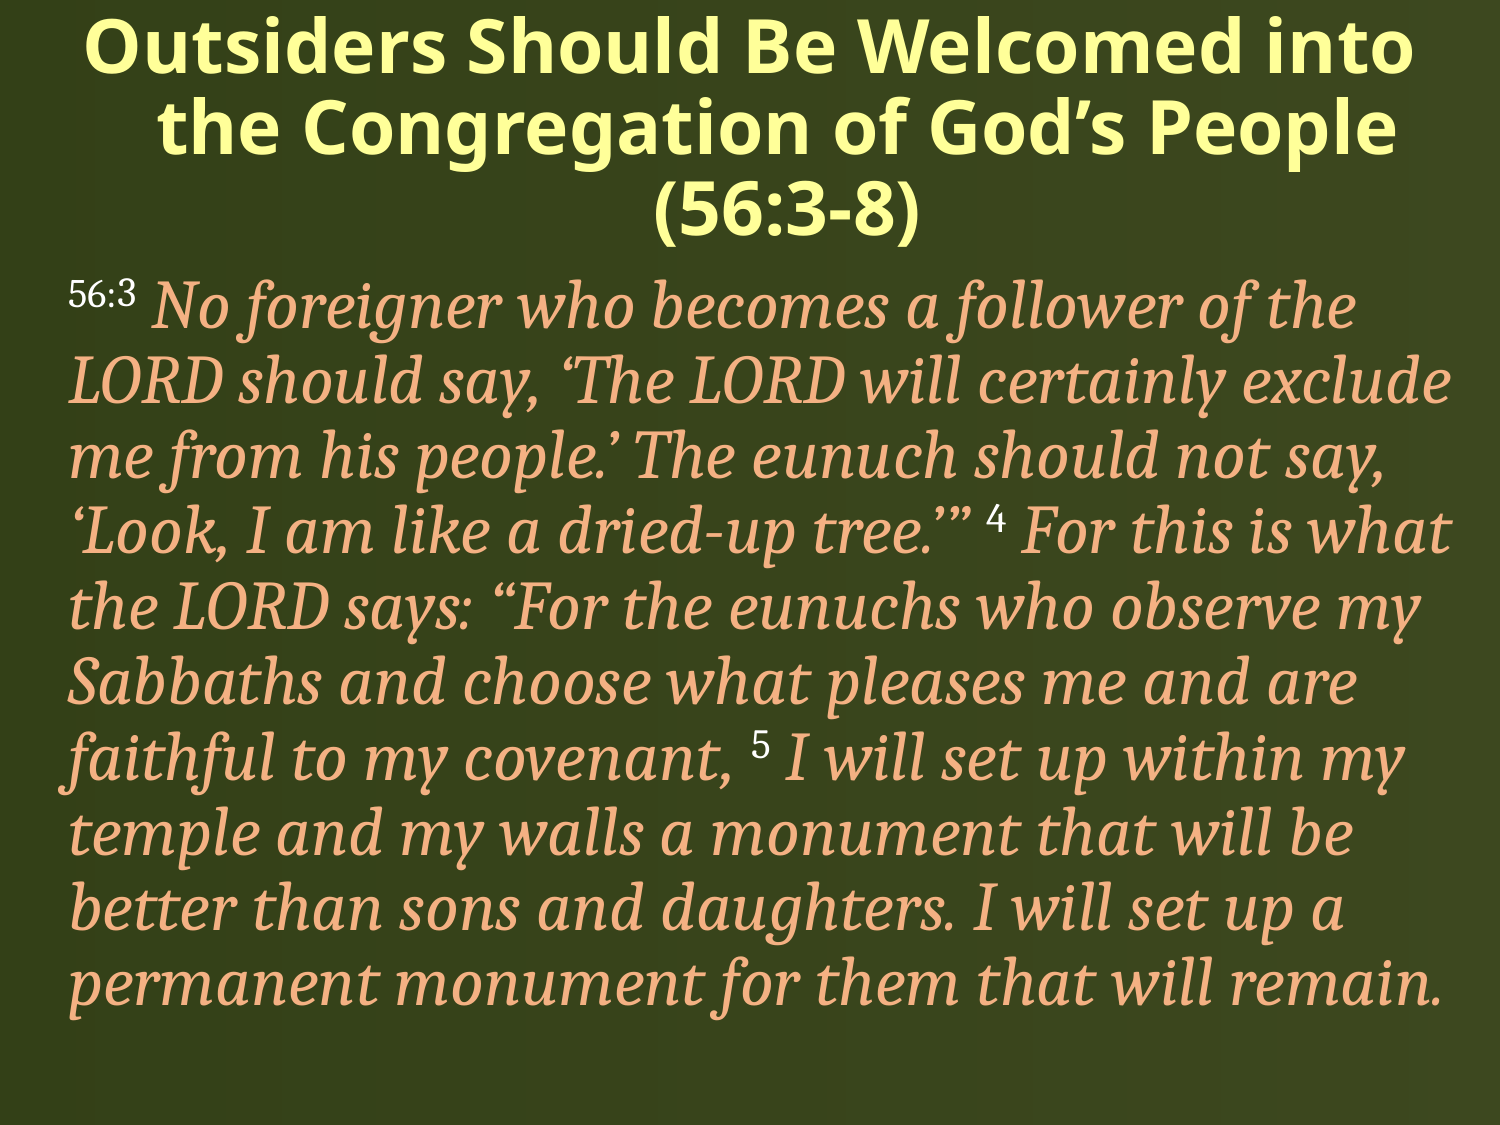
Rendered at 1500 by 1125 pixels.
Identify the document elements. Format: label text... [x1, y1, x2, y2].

list 56:3 No foreigner who becomes a follower of the LORD should say, ‘The LORD will certainly exclude me from his people.’ The eunuch should not say, ‘Look, I am like a dried-up tree.’” 4 For this is what the LORD says: “For the eunuchs who observe my Sabbaths and choose what pleases me and are faithful to my covenant, 5 I will set up within my temple and my walls a monument that will be better than sons and daughters. I will set up a permanent monument for them that will remain. [53, 260, 1494, 1094]
title Outsiders Should Be Welcomed into the Congregation of God’s People (56:3-8) [0, 0, 1500, 261]
